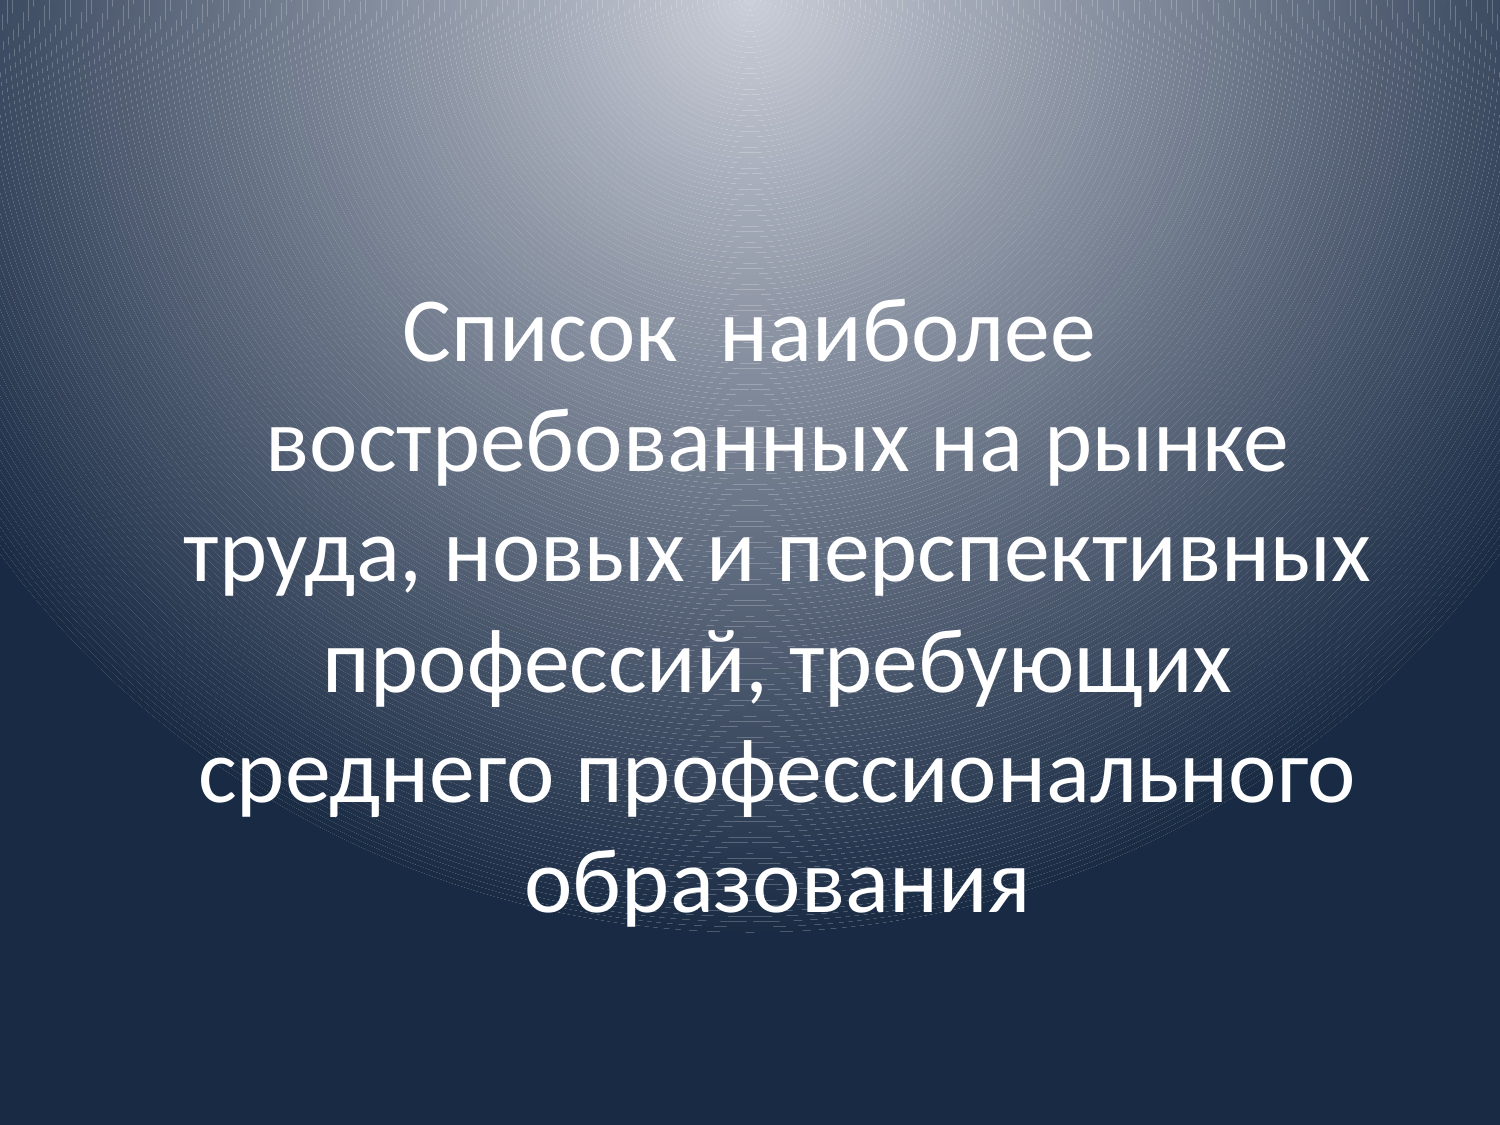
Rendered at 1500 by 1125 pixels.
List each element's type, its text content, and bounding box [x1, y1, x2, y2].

list Список наиболее востребованных на рынке труда, новых и перспективных профессий, требующих среднего профессионального образования [75, 262, 1425, 1005]
